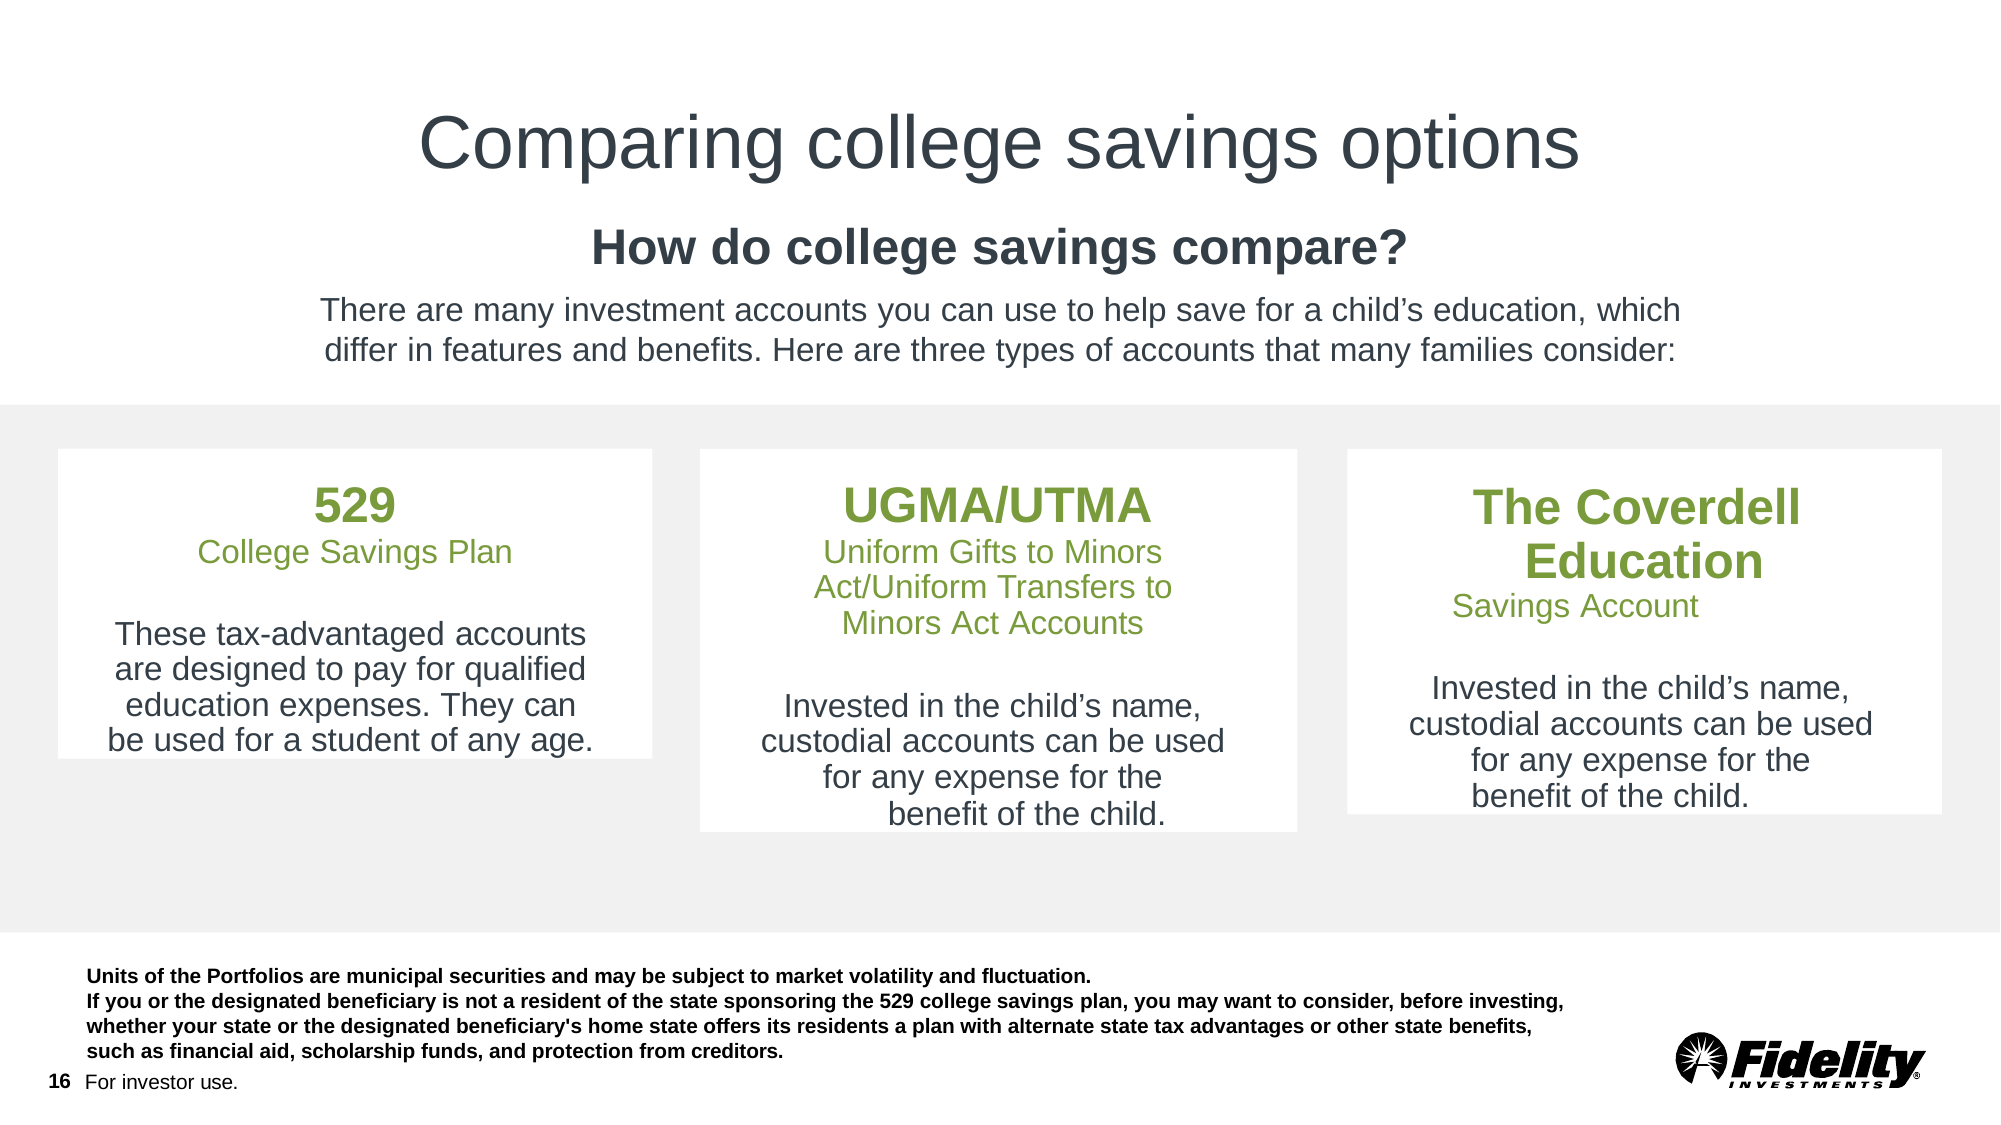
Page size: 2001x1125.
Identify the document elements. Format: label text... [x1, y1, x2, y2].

text_box How do college savings compare? There are many investment accounts you can use to help save for a child’s education, which differ in features and benefits. Here are three types of accounts that many families consider: [316, 193, 1683, 368]
text_box Units of the Portfolios are municipal securities and may be subject to market volatility and fluctuation. If you or the designated beneficiary is not a resident of the state sponsoring the 529 college savings plan, you may want to consider, before investing, whether your state or the designated beneficiary's home state offers its residents a plan with alternate state tax advantages or other state benefits, such as financial aid, scholarship funds, and protection from creditors. [84, 961, 1569, 1063]
text_box UGMA/UTMA Uniform Gifts to Minors Act/Uniform Transfers to Minors Act Accounts Invested in the child’s name, custodial accounts can be used for any expense for the benefit of the child. [699, 448, 1298, 832]
text_box [0, 404, 2000, 933]
footer For investor use. [82, 1068, 243, 1125]
text_box 529 College Savings Plan These tax-advantaged accounts are designed to pay for qualified education expenses. They can be used for a student of any age. [57, 448, 653, 759]
text_box The Coverdell Education Savings Account Invested in the child’s name, custodial accounts can be used for any expense for the benefit of the child. [1347, 448, 1942, 815]
title Comparing college savings options [416, 91, 1584, 193]
text_box 16 [46, 1067, 74, 1093]
